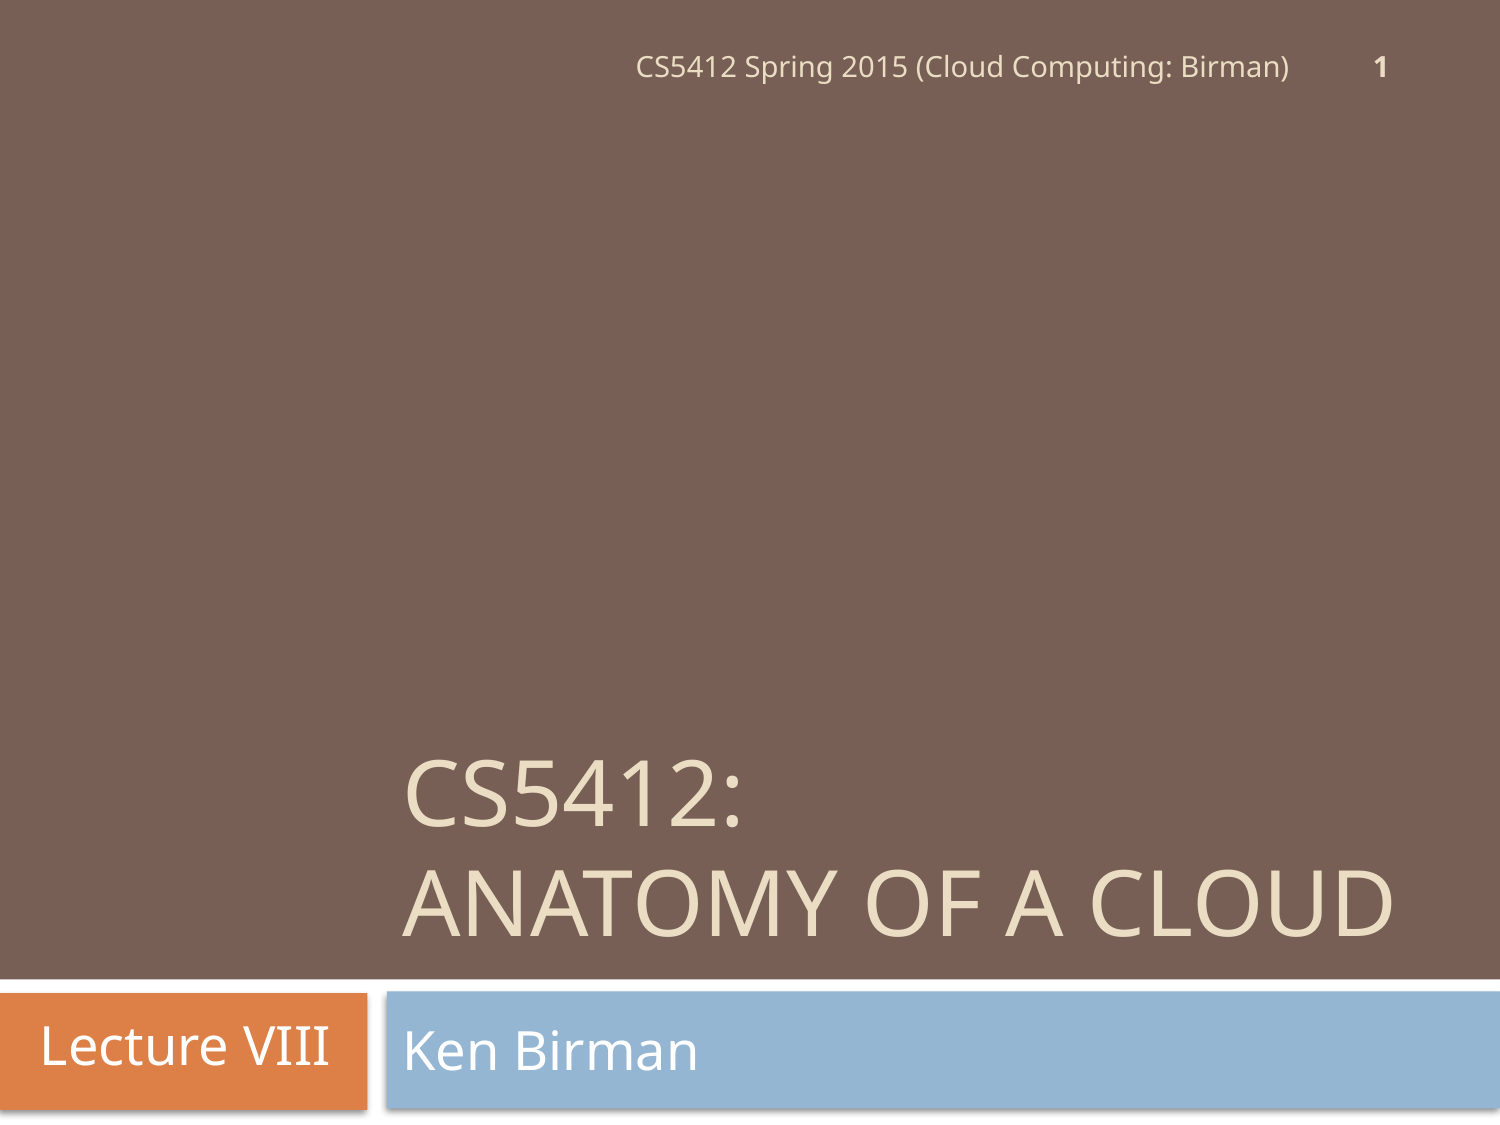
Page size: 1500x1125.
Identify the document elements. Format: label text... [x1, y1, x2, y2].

footer CS5412 Spring 2015 (Cloud Computing: Birman) [342, 38, 1305, 99]
text_box Lecture VIII [24, 987, 1125, 1100]
title CS5412: Anatomy of a ClouD [387, 662, 1450, 963]
slide_number 1 [1312, 37, 1450, 100]
subtitle Ken Birman [387, 992, 1488, 1105]
